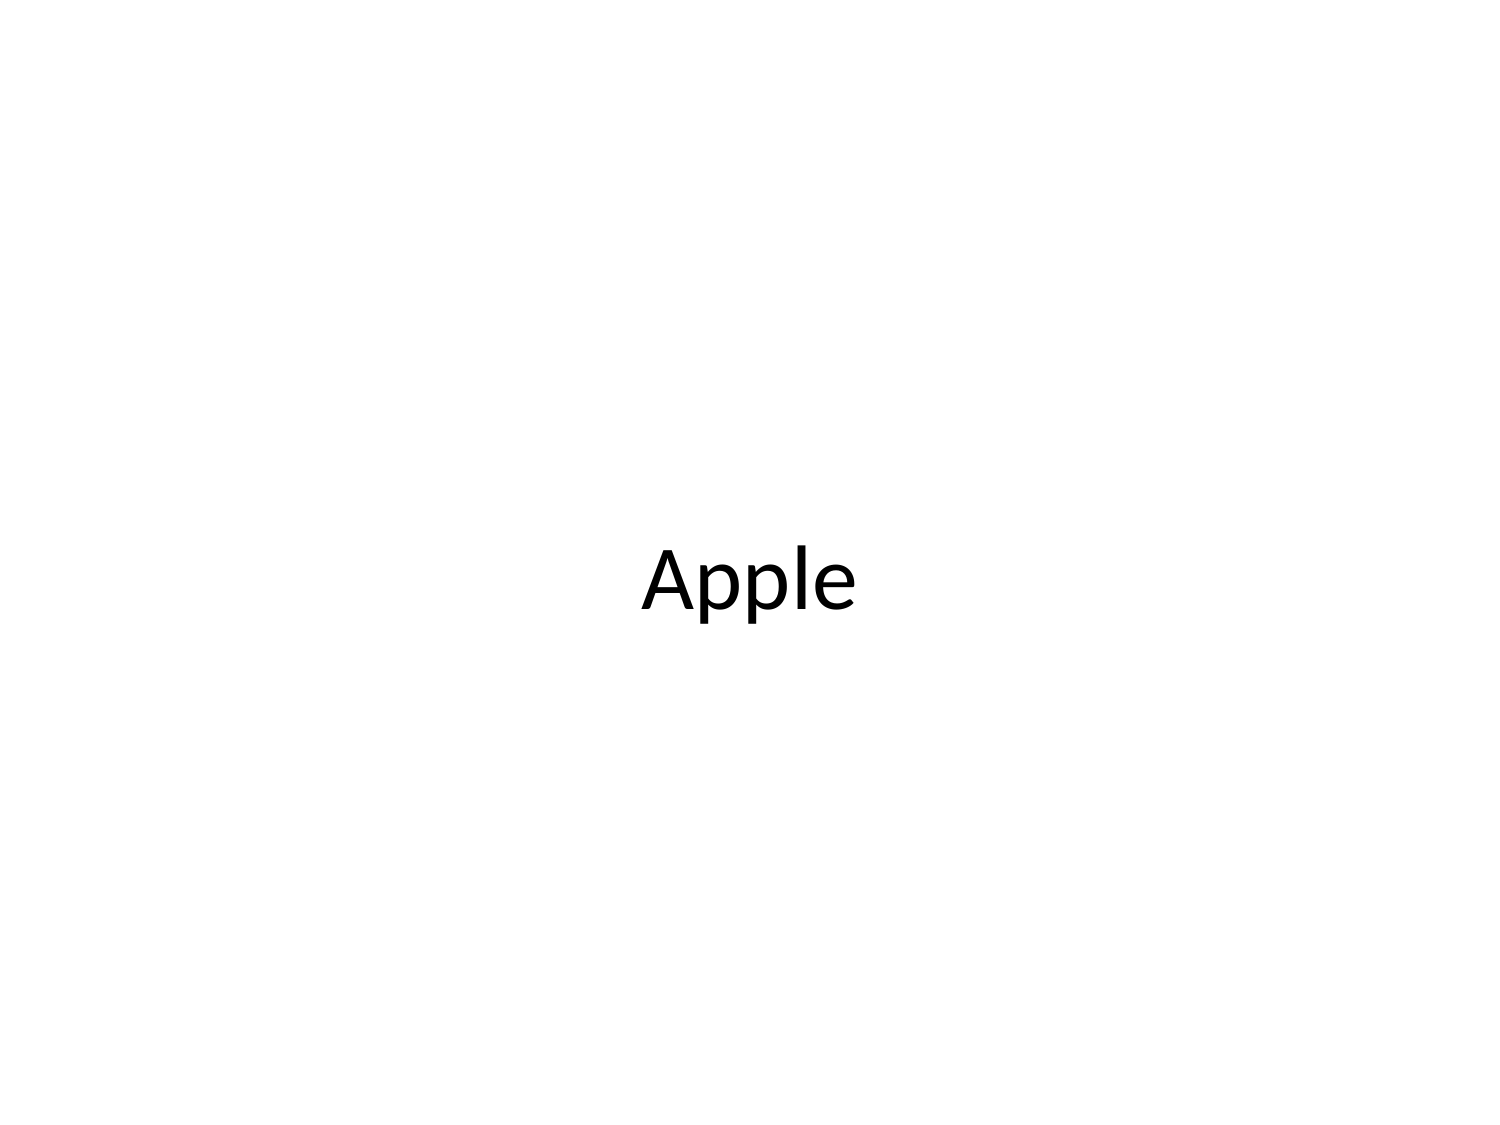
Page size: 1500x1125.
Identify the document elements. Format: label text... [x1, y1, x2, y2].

title Apple [75, 45, 1425, 1100]
